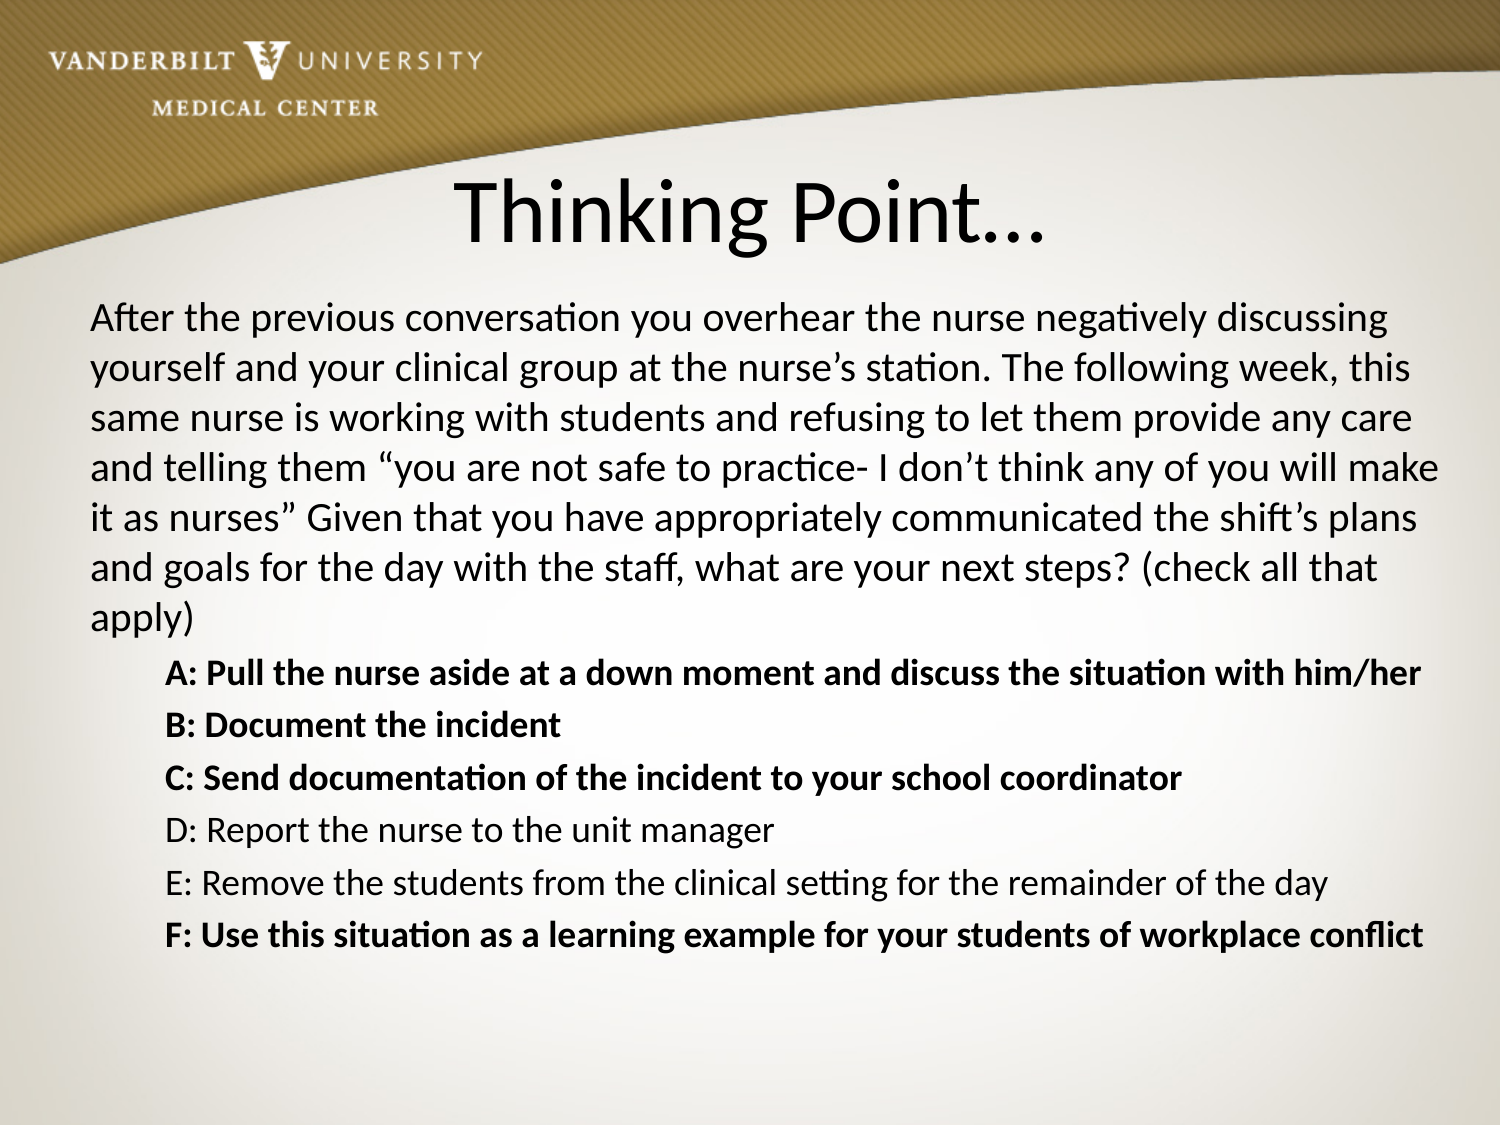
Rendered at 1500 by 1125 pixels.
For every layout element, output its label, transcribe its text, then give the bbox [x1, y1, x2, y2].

list After the previous conversation you overhear the nurse negatively discussing yourself and your clinical group at the nurse’s station. The following week, this same nurse is working with students and refusing to let them provide any care and telling them “you are not safe to practice- I don’t think any of you will make it as nurses” Given that you have appropriately communicated the shift’s plans and goals for the day with the staff, what are your next steps? (check all that apply) A: Pull the nurse aside at a down moment and discuss the situation with him/her B: Document the incident C: Send documentation of the incident to your school coordinator D: Report the nurse to the unit manager E: Remove the students from the clinical setting for the remainder of the day F: Use this situation as a learning example for your students of workplace conflict [75, 282, 1463, 1025]
picture [0, 0, 1500, 1125]
title Thinking Point… [75, 112, 1425, 282]
